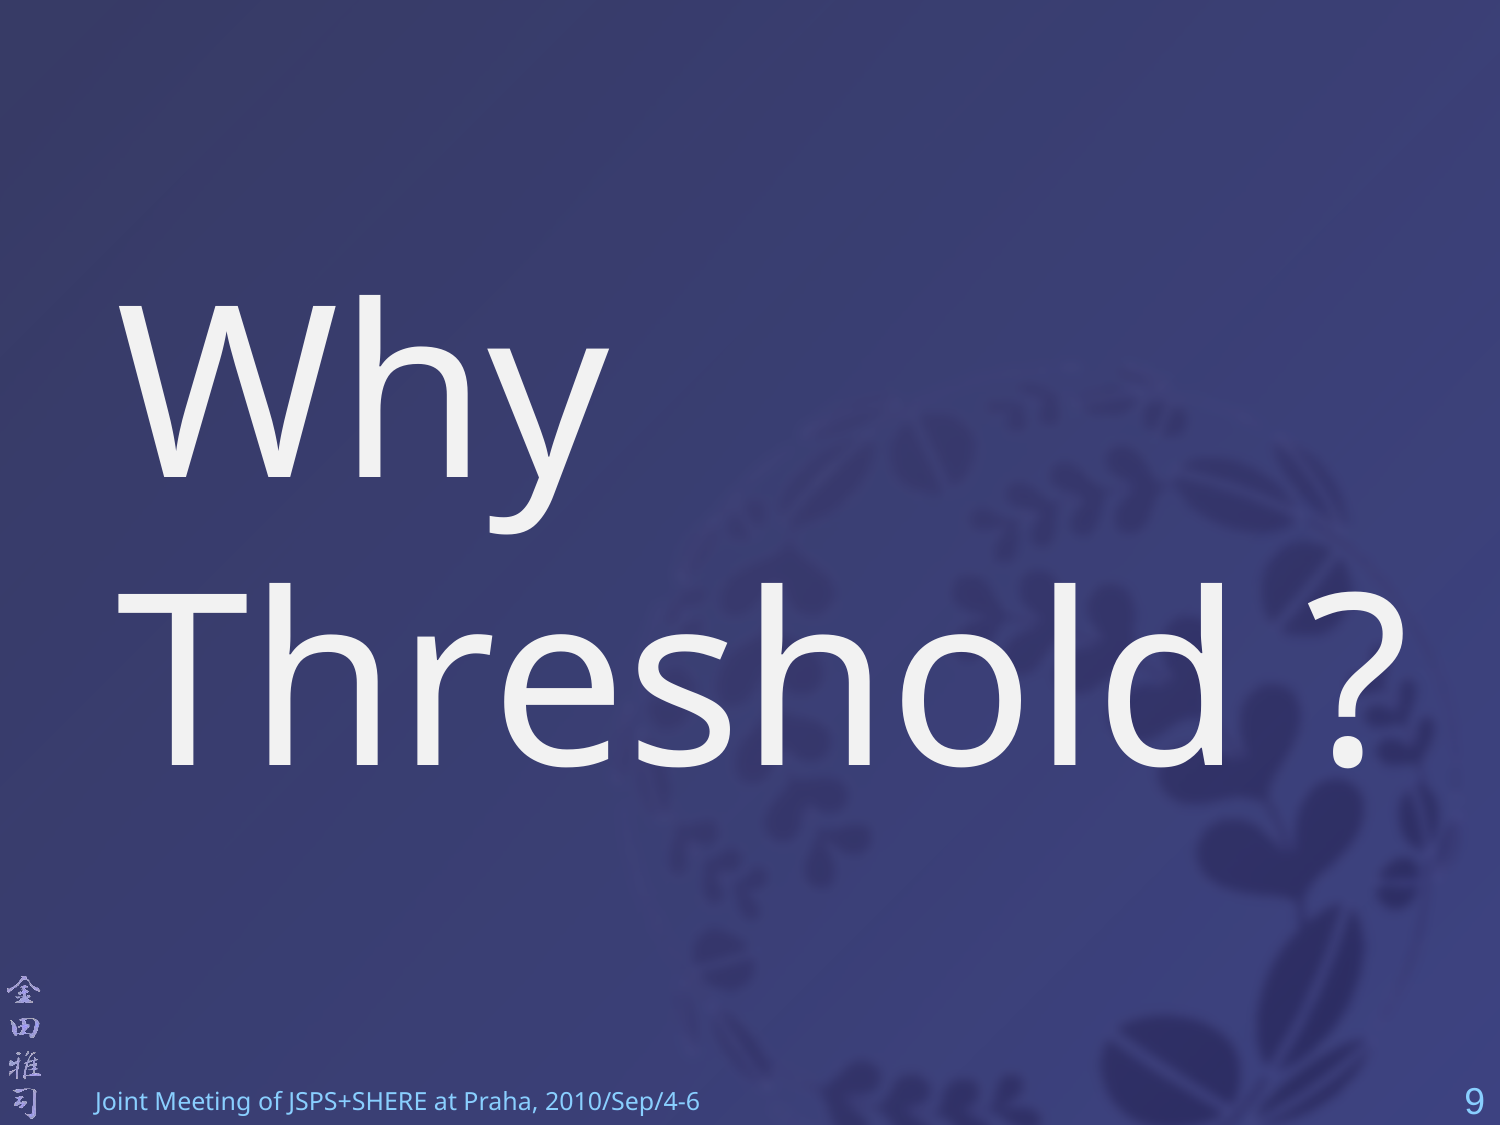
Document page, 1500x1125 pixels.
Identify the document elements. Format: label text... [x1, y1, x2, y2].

footer Joint Meeting of JSPS+SHERE at Praha, 2010/Sep/4-6 [80, 1078, 849, 1116]
picture [0, 969, 50, 1125]
slide_number 9 [1406, 1069, 1500, 1125]
text_box Why Threshold ? [101, 230, 1425, 821]
